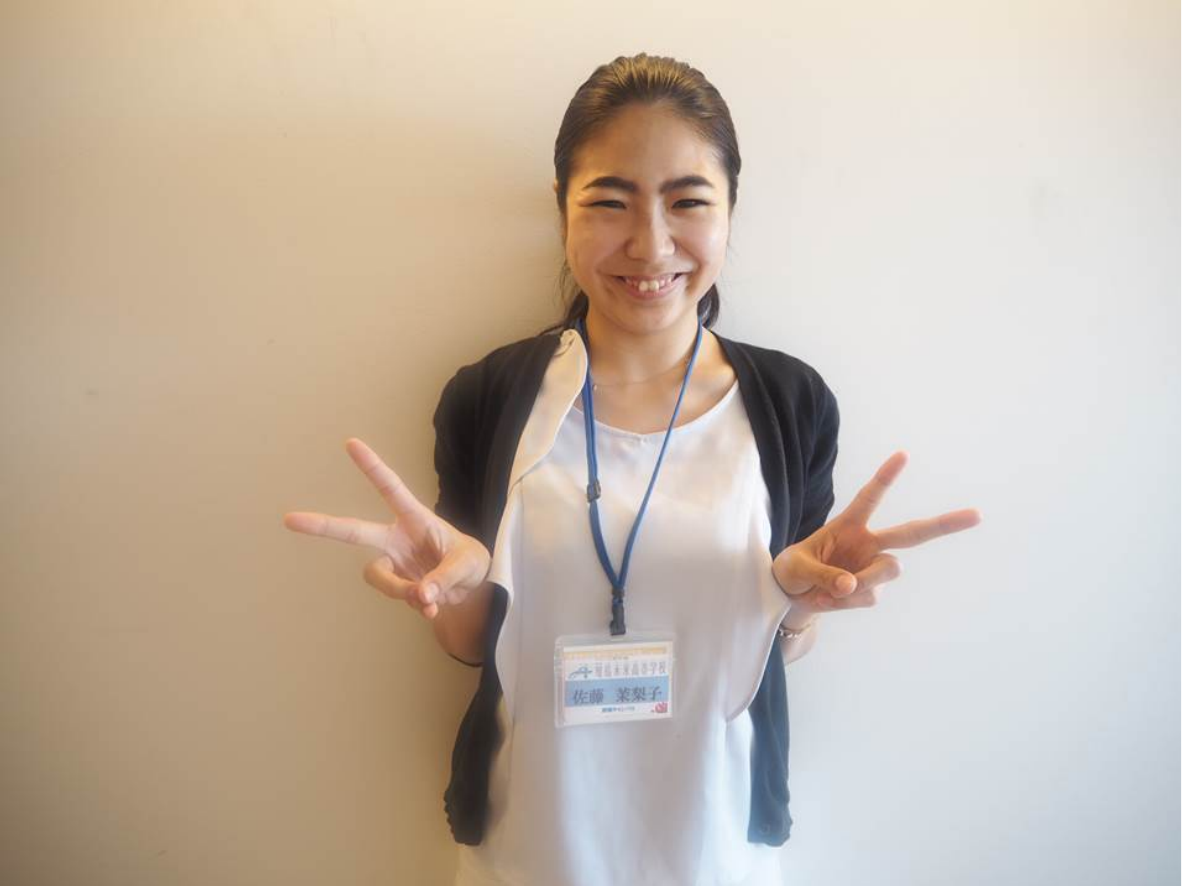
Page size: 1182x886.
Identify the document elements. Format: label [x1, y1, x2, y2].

list [0, 0, 1182, 886]
